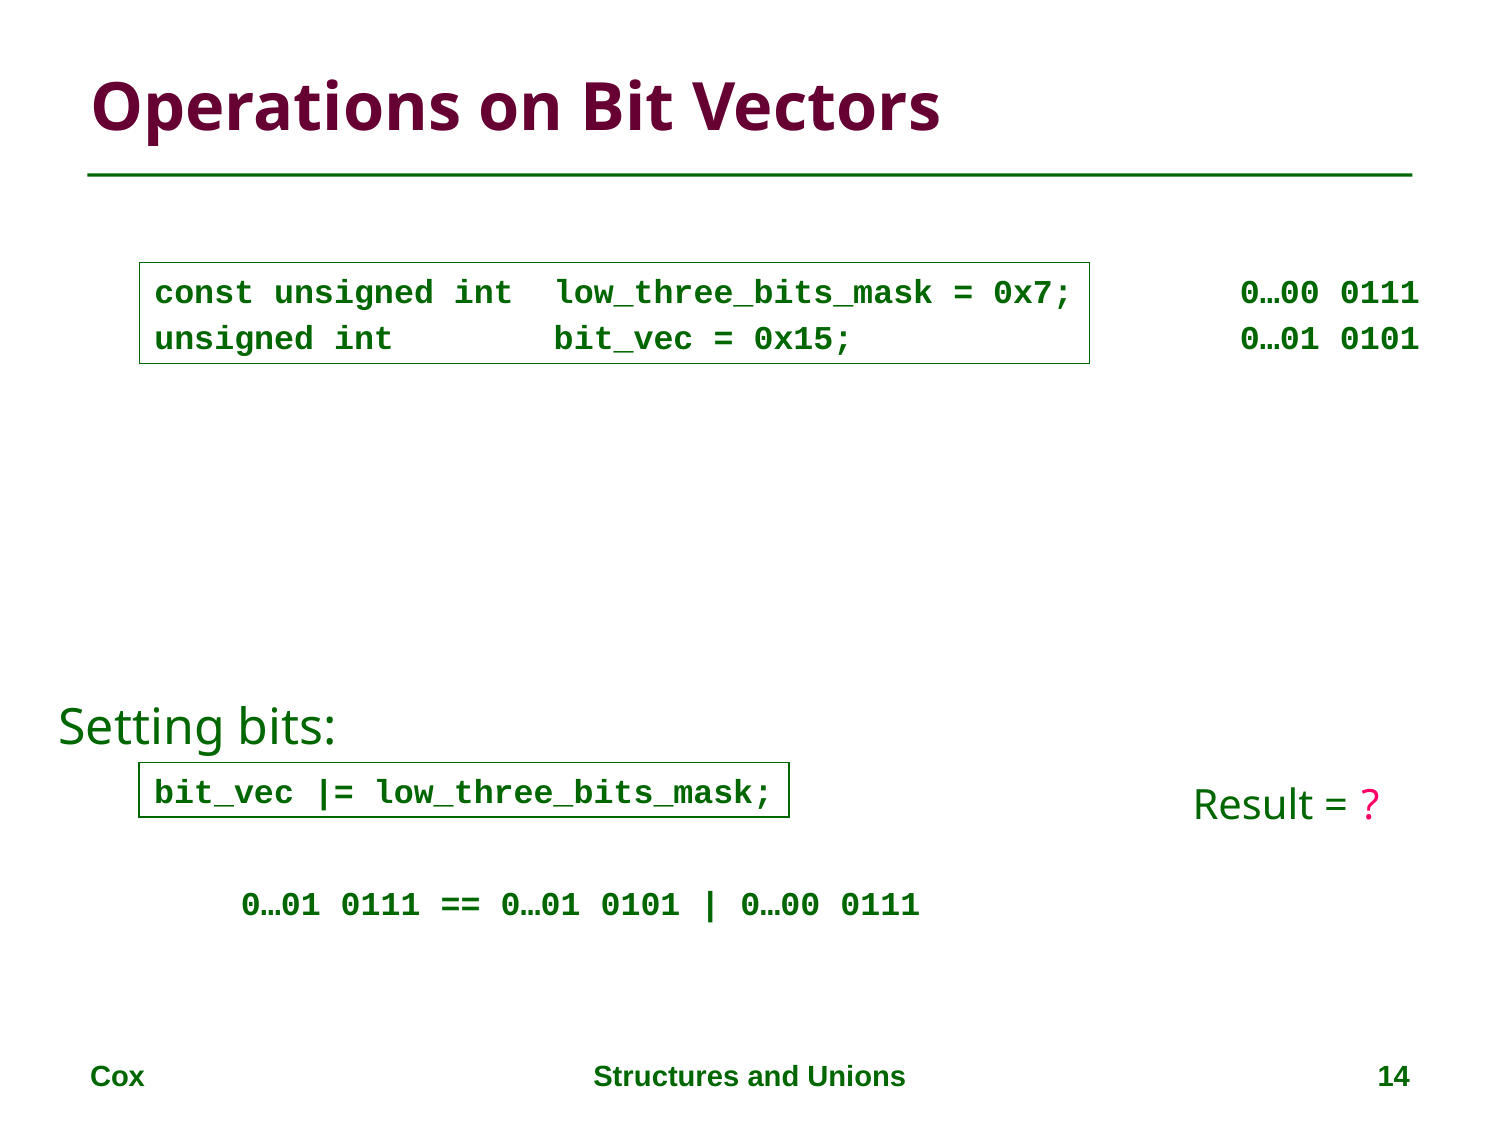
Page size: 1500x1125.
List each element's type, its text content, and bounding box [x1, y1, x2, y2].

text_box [137, 262, 1436, 368]
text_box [49, 687, 1398, 838]
text_box 0…01 0111 == 0…01 0101 | 0…00 0111 [226, 874, 936, 930]
footer Structures and Unions [512, 1049, 988, 1103]
slide_number 14 [1074, 1049, 1426, 1103]
slide_number Cox [74, 1049, 426, 1103]
title Operations on Bit Vectors [75, 45, 1425, 163]
